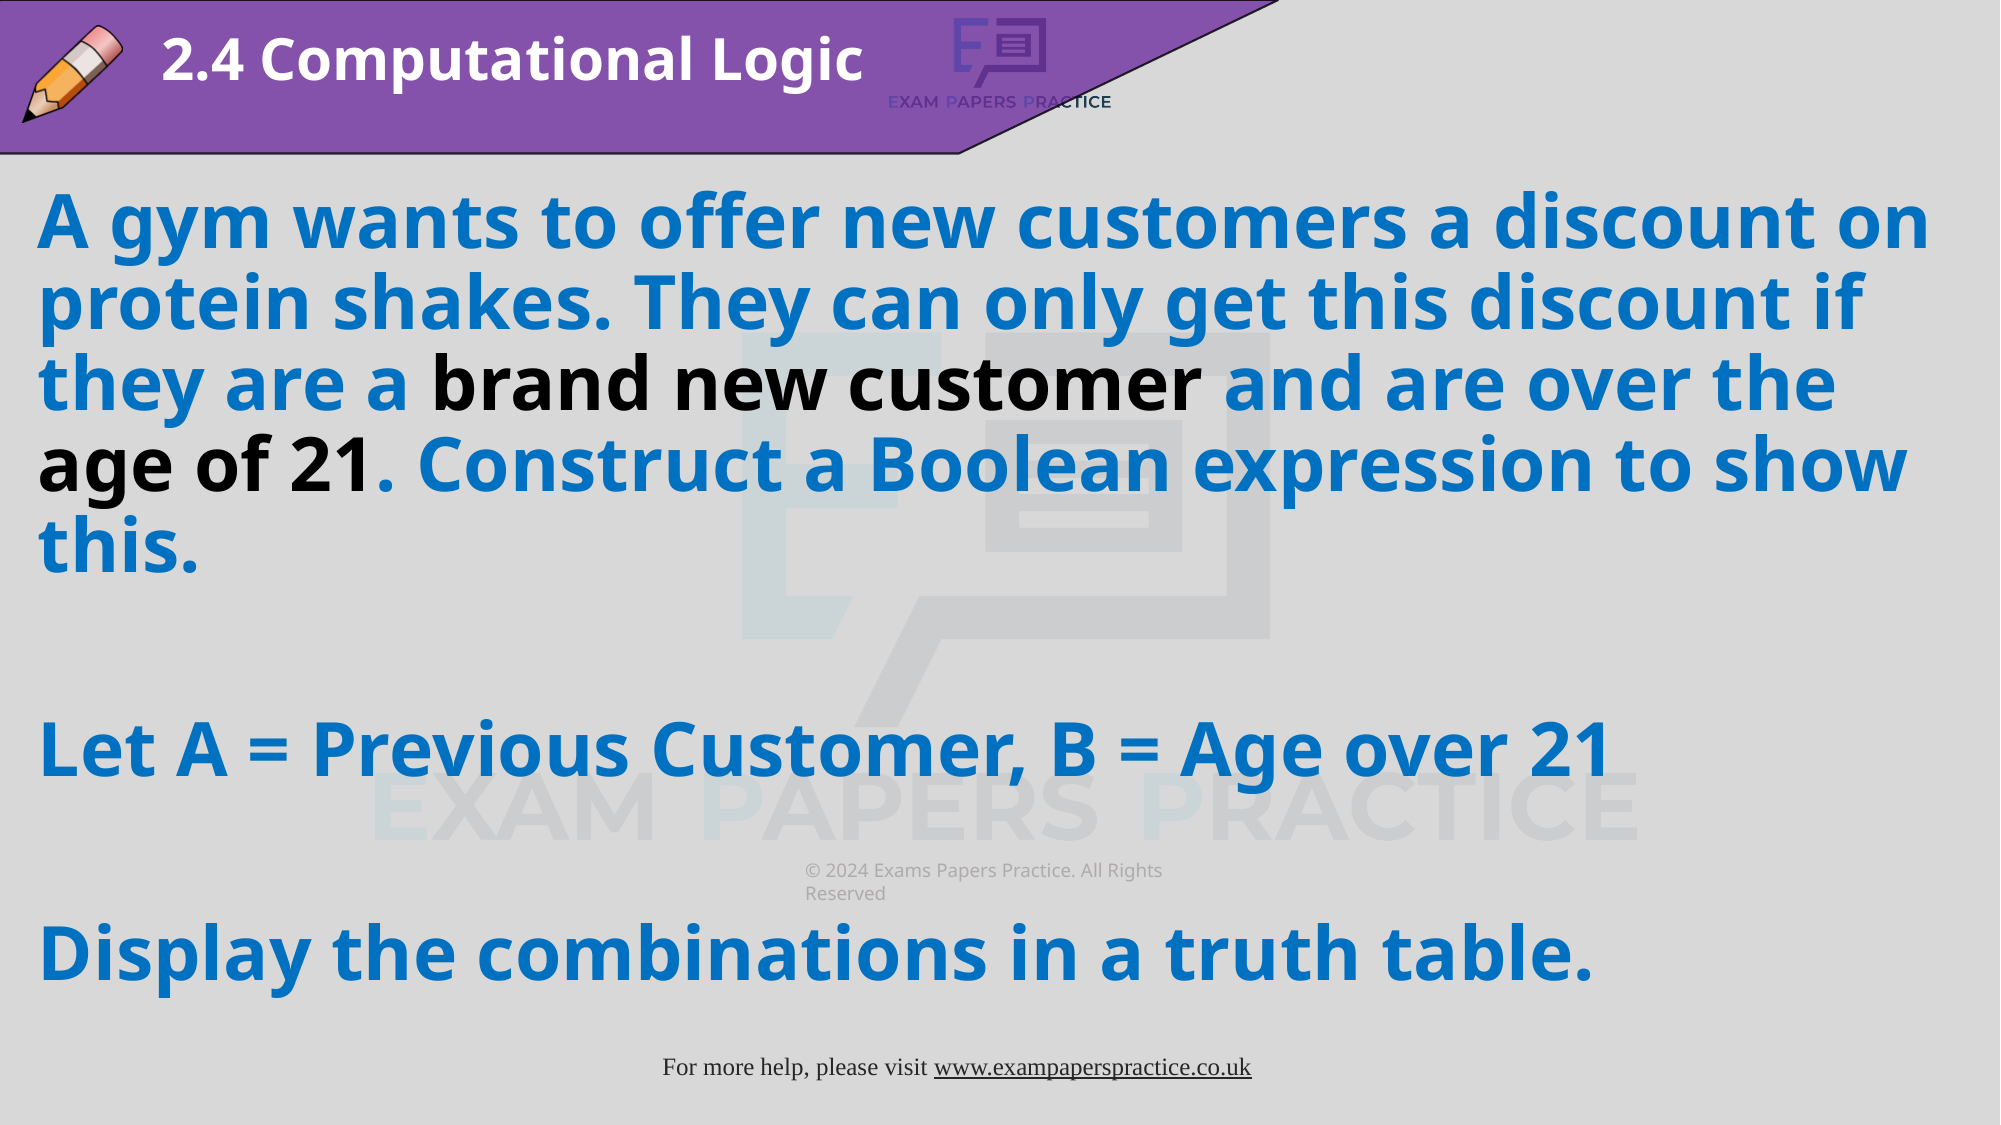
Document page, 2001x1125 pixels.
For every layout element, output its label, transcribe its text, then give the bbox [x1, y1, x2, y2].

list 2.4 Computational Logic [146, 22, 960, 134]
picture [22, 25, 123, 123]
list A gym wants to offer new customers a discount on protein shakes. They can only get this discount if they are a brand new customer and are over the age of 21. Construct a Boolean expression to show this. Let A = Previous Customer, B = Age over 21 Display the combinations in a truth table. [22, 176, 1974, 1120]
